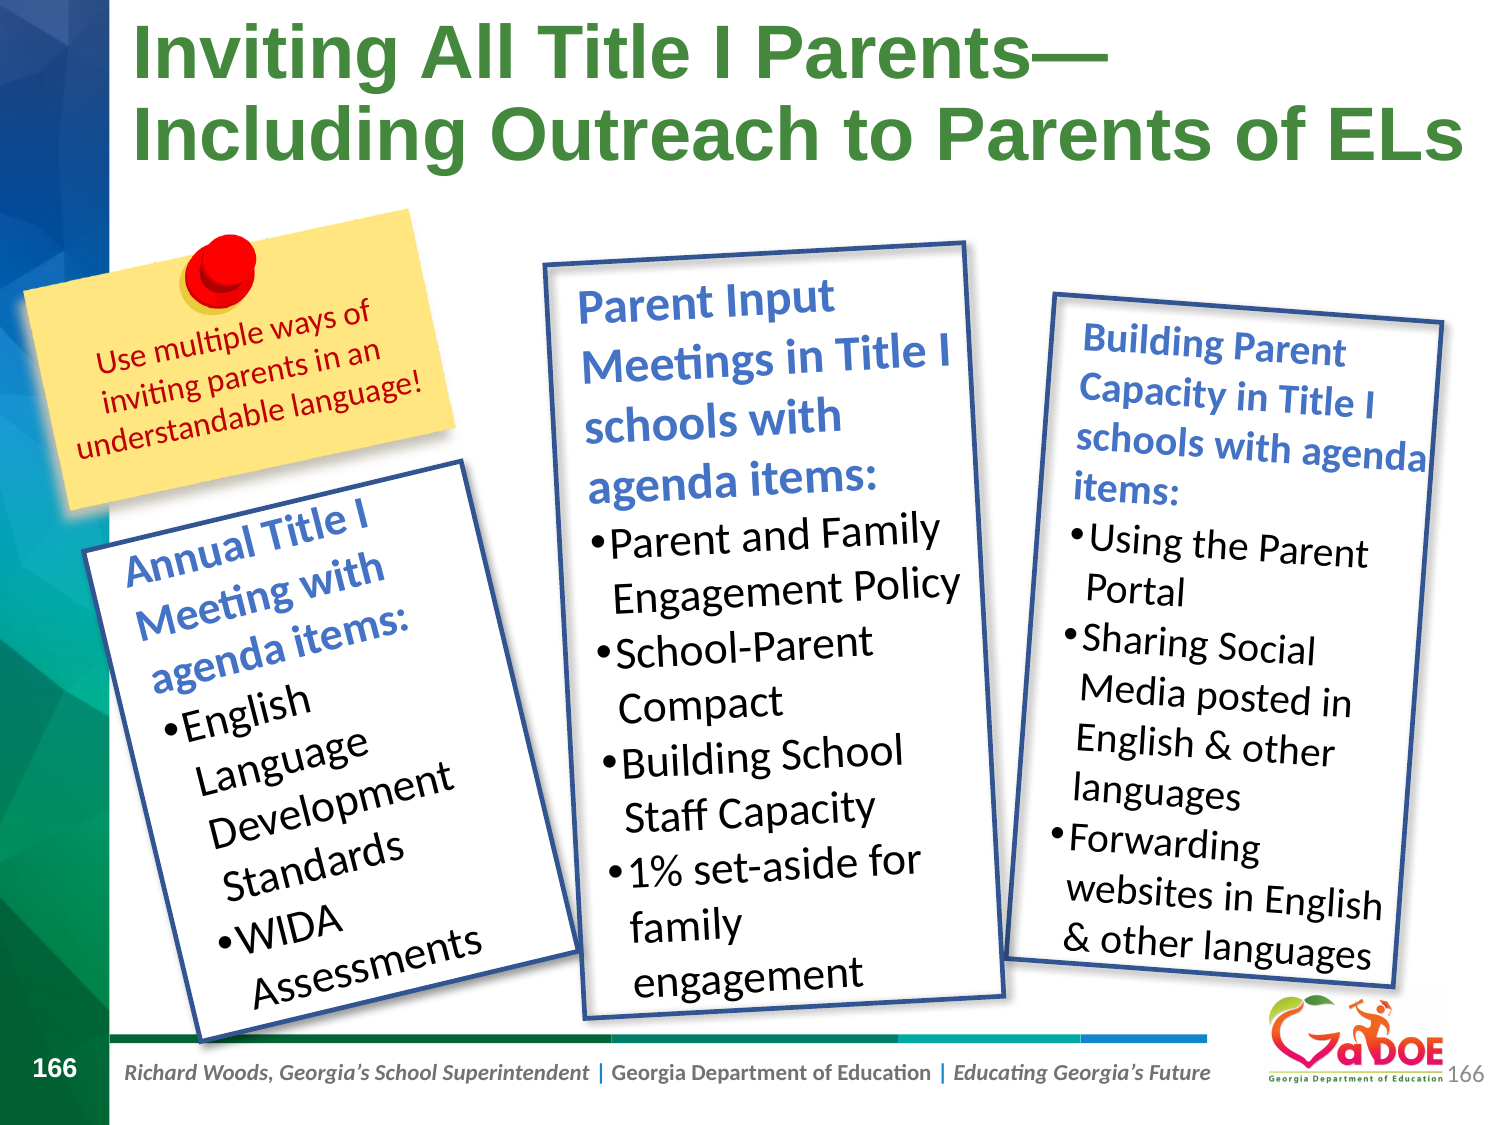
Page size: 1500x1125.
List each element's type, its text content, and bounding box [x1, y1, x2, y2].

text_box Parent Input Meetings in Title I schools with agenda items: Parent and Family Engagement Policy School-Parent Compact Building School Staff Capacity 1% set-aside for family engagement [560, 247, 1003, 1017]
slide_number 166 [1162, 1042, 1500, 1103]
picture [0, 0, 464, 1125]
picture [1263, 987, 1447, 1042]
text_box [1009, 292, 1444, 962]
text_box [543, 241, 1005, 1020]
text_box [82, 468, 578, 1043]
text_box Annual Title I Meeting with agenda items: English Language Development Standards WIDA Assessments [99, 535, 542, 1035]
title Inviting All Title I Parents— Including Outreach to Parents of ELs [116, 0, 1488, 190]
text_box Building Parent Capacity in Title I schools with agenda items: Using the Parent Portal Sharing Social Media posted in English & other languages Forwarding websites in English & other languages [1026, 300, 1458, 989]
